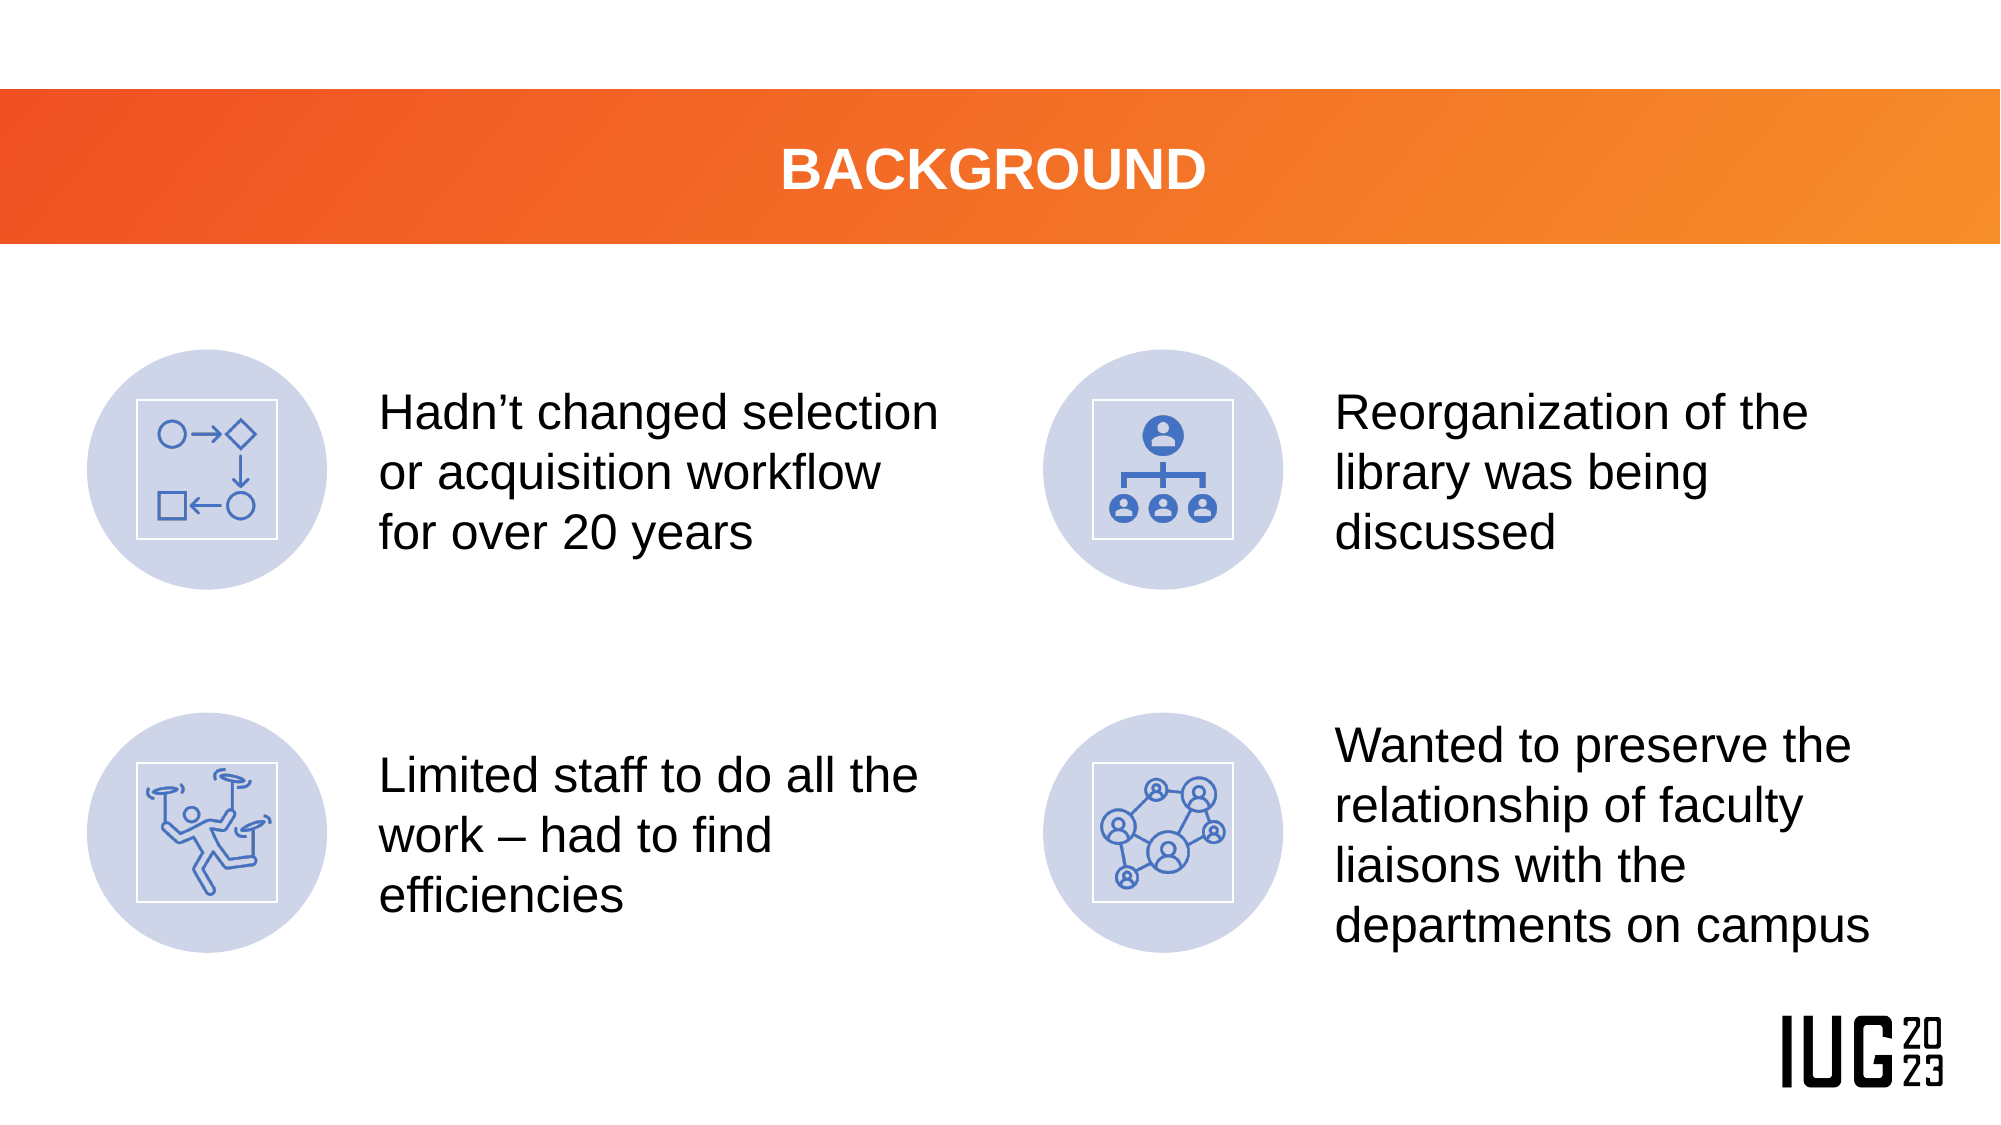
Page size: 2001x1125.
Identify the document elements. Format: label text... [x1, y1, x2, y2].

title BACKGROUND [84, 110, 1903, 232]
picture [1776, 1011, 1948, 1092]
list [84, 289, 1903, 1014]
